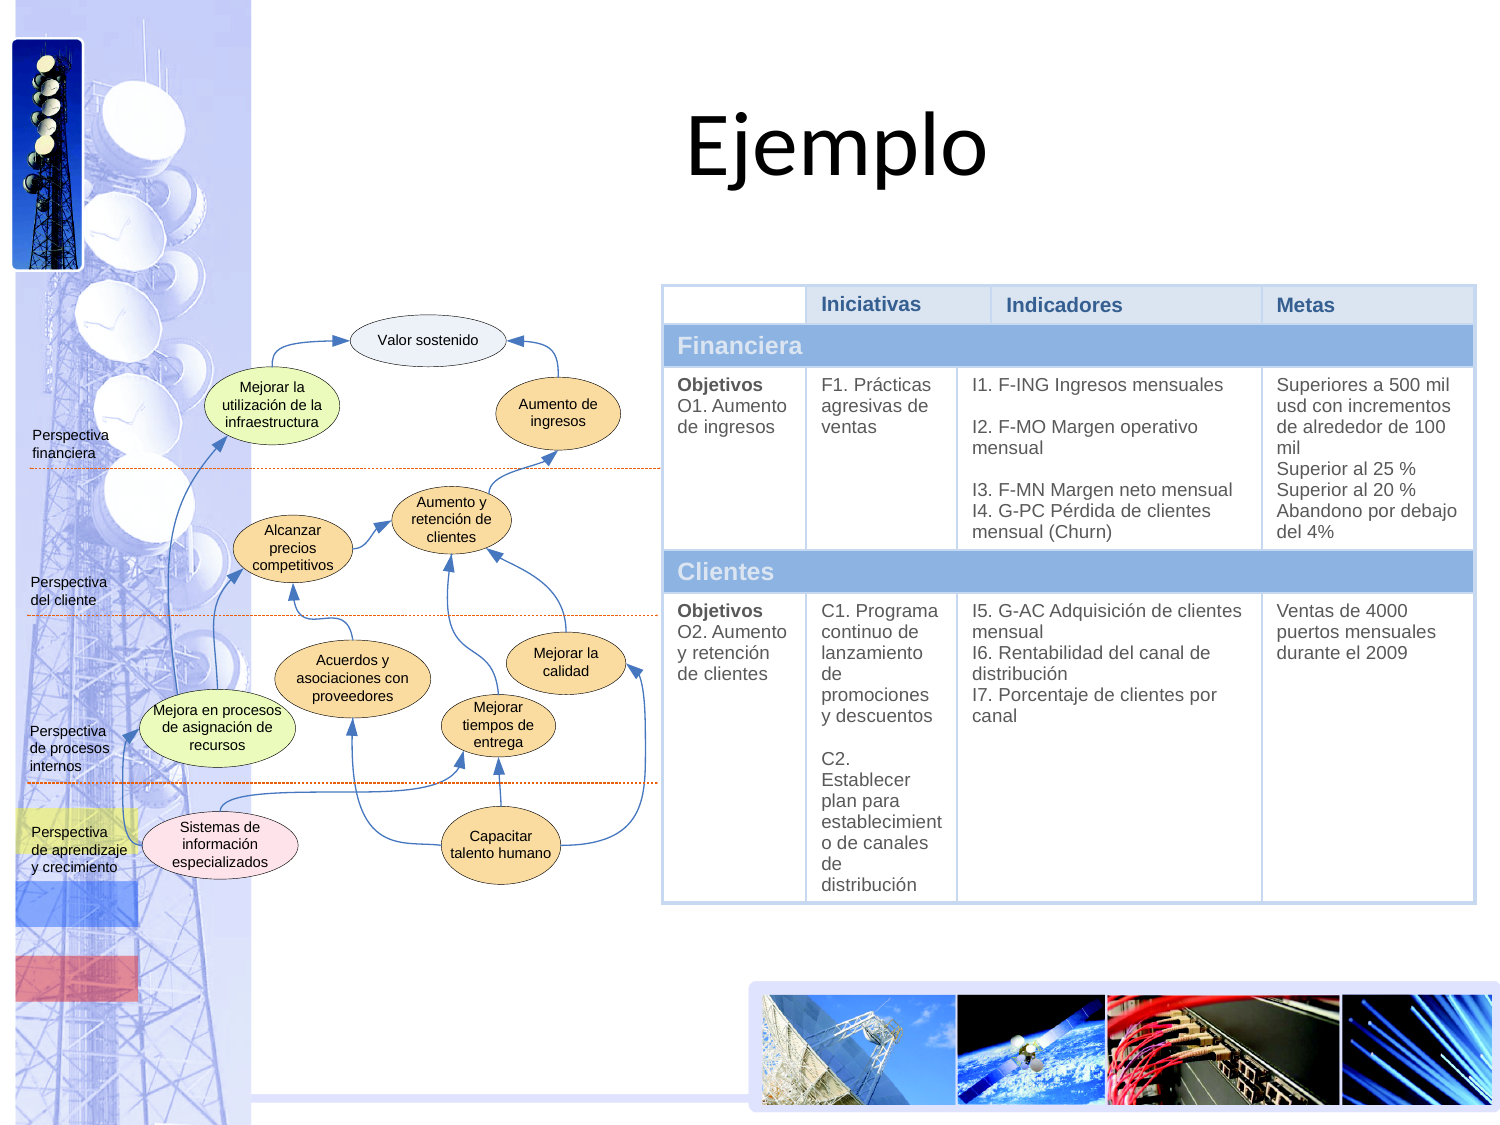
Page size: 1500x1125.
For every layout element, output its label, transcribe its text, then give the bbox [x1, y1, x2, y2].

table_cell Ventas de 4000 puertos mensuales durante el 2009 [1263, 594, 1473, 901]
table_cell I5. G-AC Adquisición de clientes mensual I6. Rentabilidad del canal de distribución I7. Porcentaje de clientes por canal [958, 594, 1261, 901]
table_cell F1. Prácticas agresivas de ventas [807, 368, 956, 549]
table_cell Superiores a 500 mil usd con incrementos de alrededor de 100 mil Superior al 25 % Superior al 20 % Abandono por debajo del 4% [1263, 368, 1473, 549]
table_cell Clientes [666, 551, 1473, 592]
title Ejemplo [162, 44, 1500, 233]
table_cell Financiera [666, 325, 1473, 366]
table_header Metas [1263, 287, 1473, 323]
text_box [24, 312, 663, 887]
table_header [664, 287, 805, 323]
table_cell Objetivos O2. Aumento y retención de clientes [664, 594, 805, 901]
table_cell C1. Programa continuo de lanzamiento de promociones y descuentos C2. Establecer plan para establecimiento de canales de distribución [807, 594, 956, 901]
table_cell Objetivos O1. Aumento de ingresos [666, 368, 805, 549]
table_header Indicadores [992, 287, 1261, 323]
table_cell I1. F-ING Ingresos mensuales I2. F-MO Margen operativo mensual I3. F-MN Margen neto mensual I4. G-PC Pérdida de clientes mensual (Churn) [958, 368, 1261, 549]
picture [0, 0, 1500, 1125]
table_header Iniciativas [807, 287, 990, 323]
